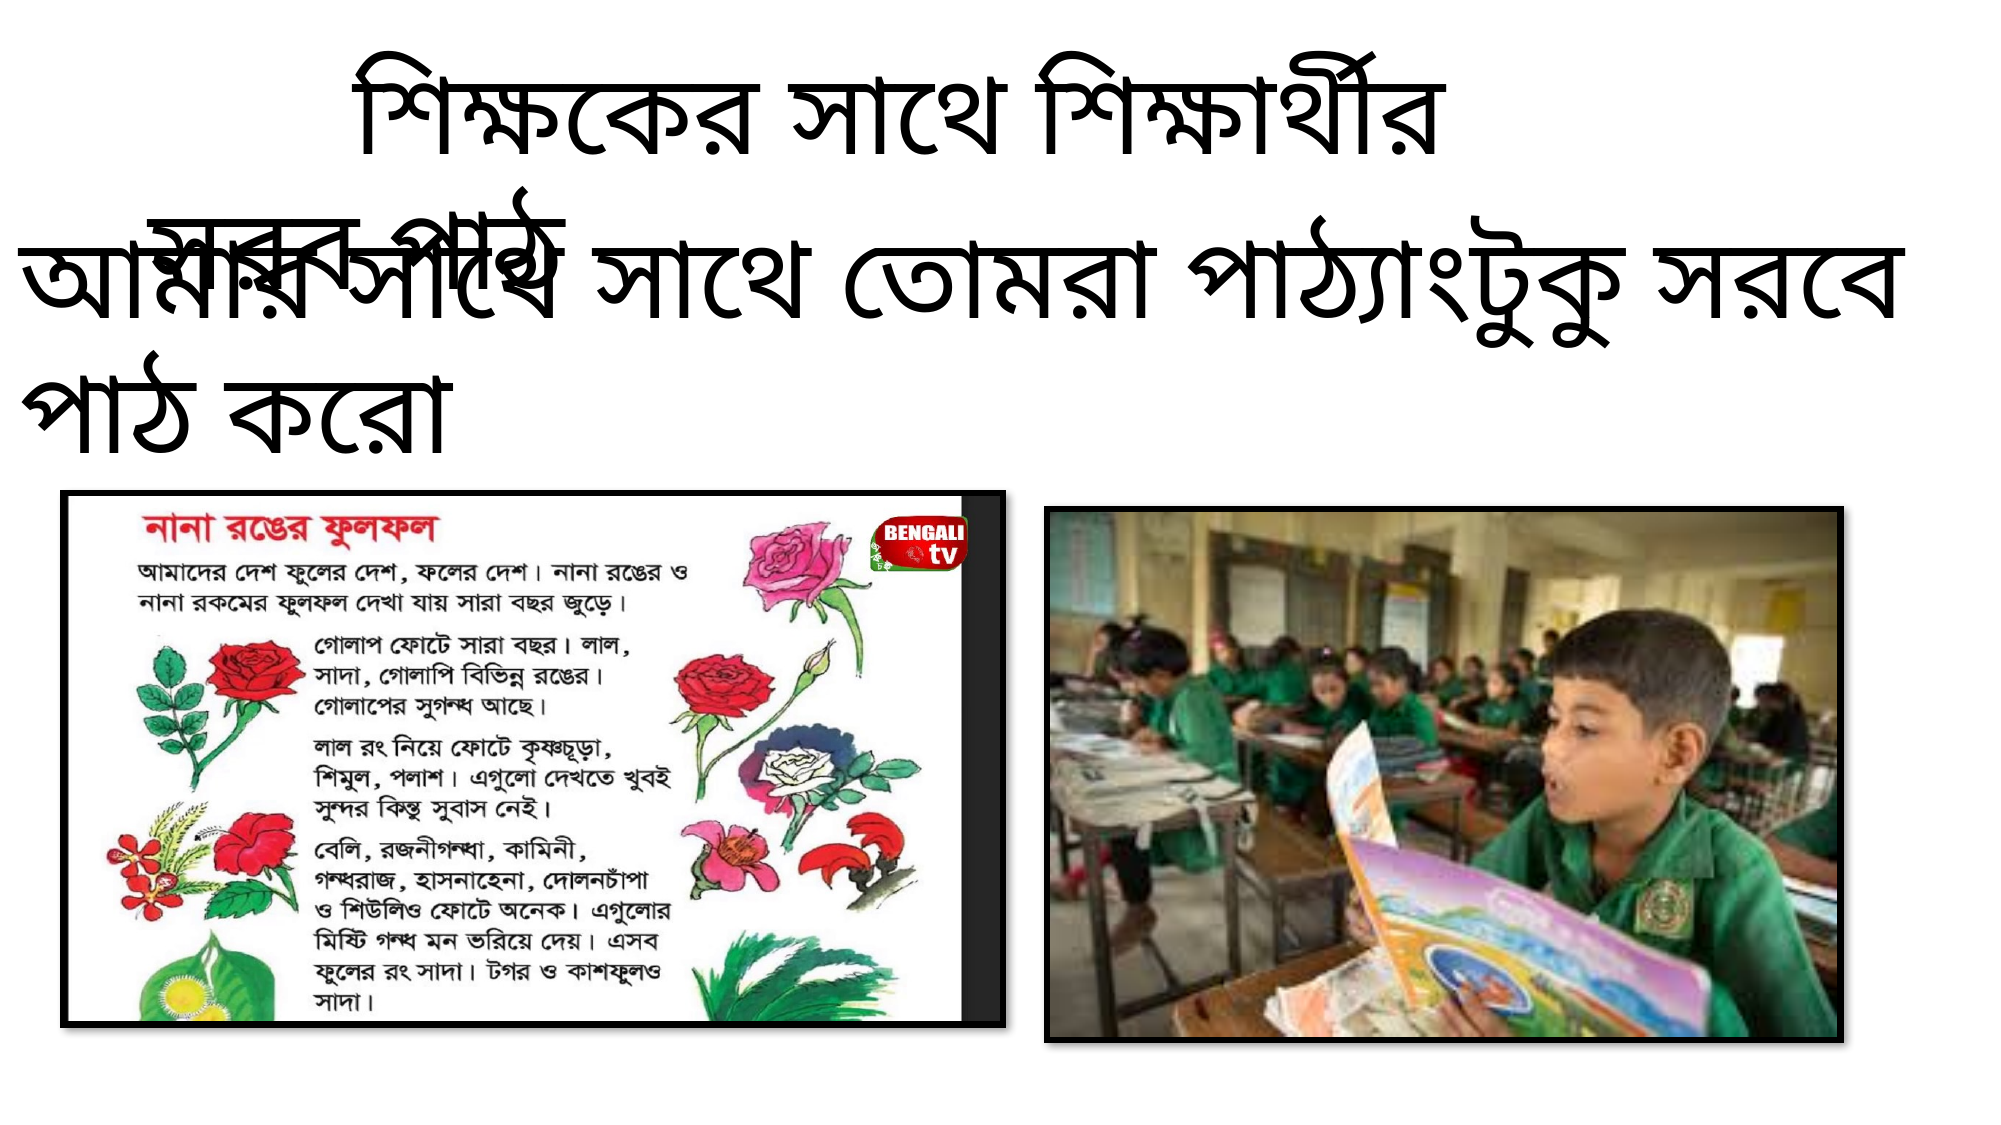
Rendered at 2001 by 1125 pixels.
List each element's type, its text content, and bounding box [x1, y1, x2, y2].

picture [1049, 511, 1838, 1037]
picture [66, 496, 1000, 1022]
text_box শিক্ষকের সাথে শিক্ষার্থীর সরব পাঠ [133, 34, 1648, 199]
text_box আমার সাথে সাথে তোমরা পাঠ্যাংটুকু সরবে পাঠ করো [4, 199, 1957, 484]
